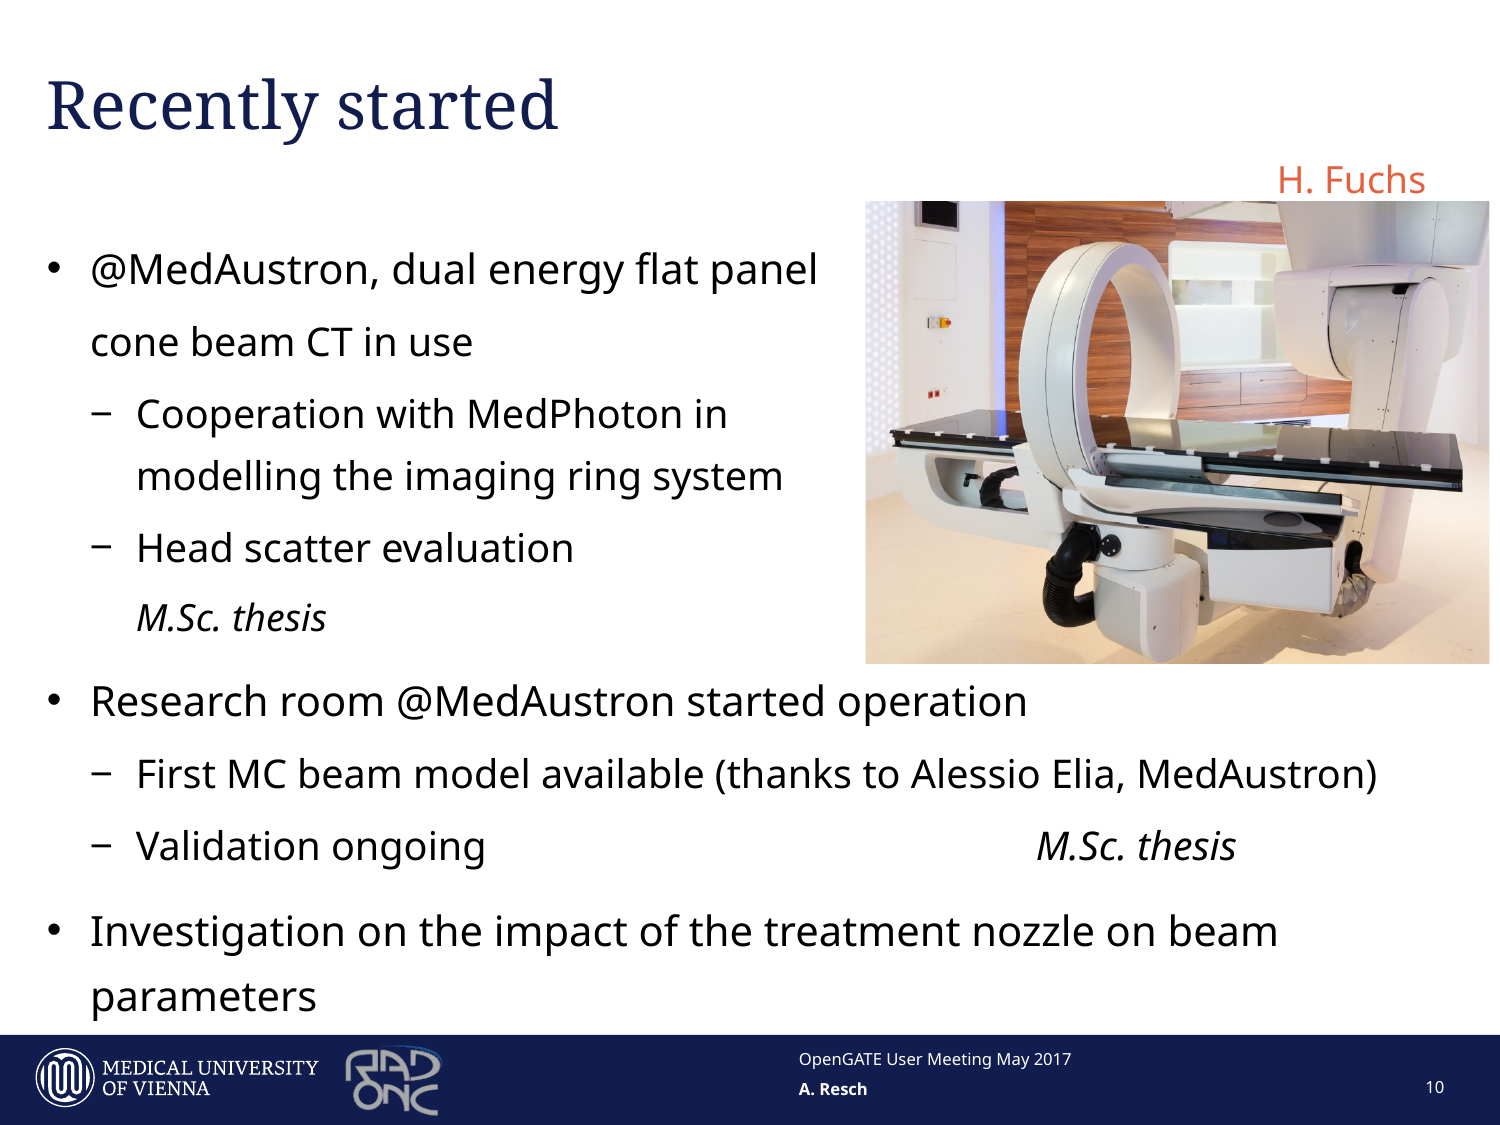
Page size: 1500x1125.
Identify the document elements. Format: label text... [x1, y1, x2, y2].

picture [344, 1044, 444, 1118]
picture [865, 201, 1490, 664]
text_box H. Fuchs [1262, 148, 1500, 209]
title Recently started [46, 59, 1462, 220]
slide_number A. Resch [784, 1079, 1381, 1110]
list @MedAustron, dual energy flat panel cone beam CT in use Cooperation with MedPhoton in modelling the imaging ring system Head scatter evaluation M.Sc. thesis Research room @MedAustron started operation First MC beam model available (thanks to Alessio Elia, MedAustron) Validation ongoing M.Sc. thesis Investigation on the impact of the treatment nozzle on beam parameters [46, 220, 1462, 1035]
footer OpenGATE User Meeting May 2017 [784, 1041, 1381, 1079]
slide_number 10 [1396, 1055, 1473, 1107]
